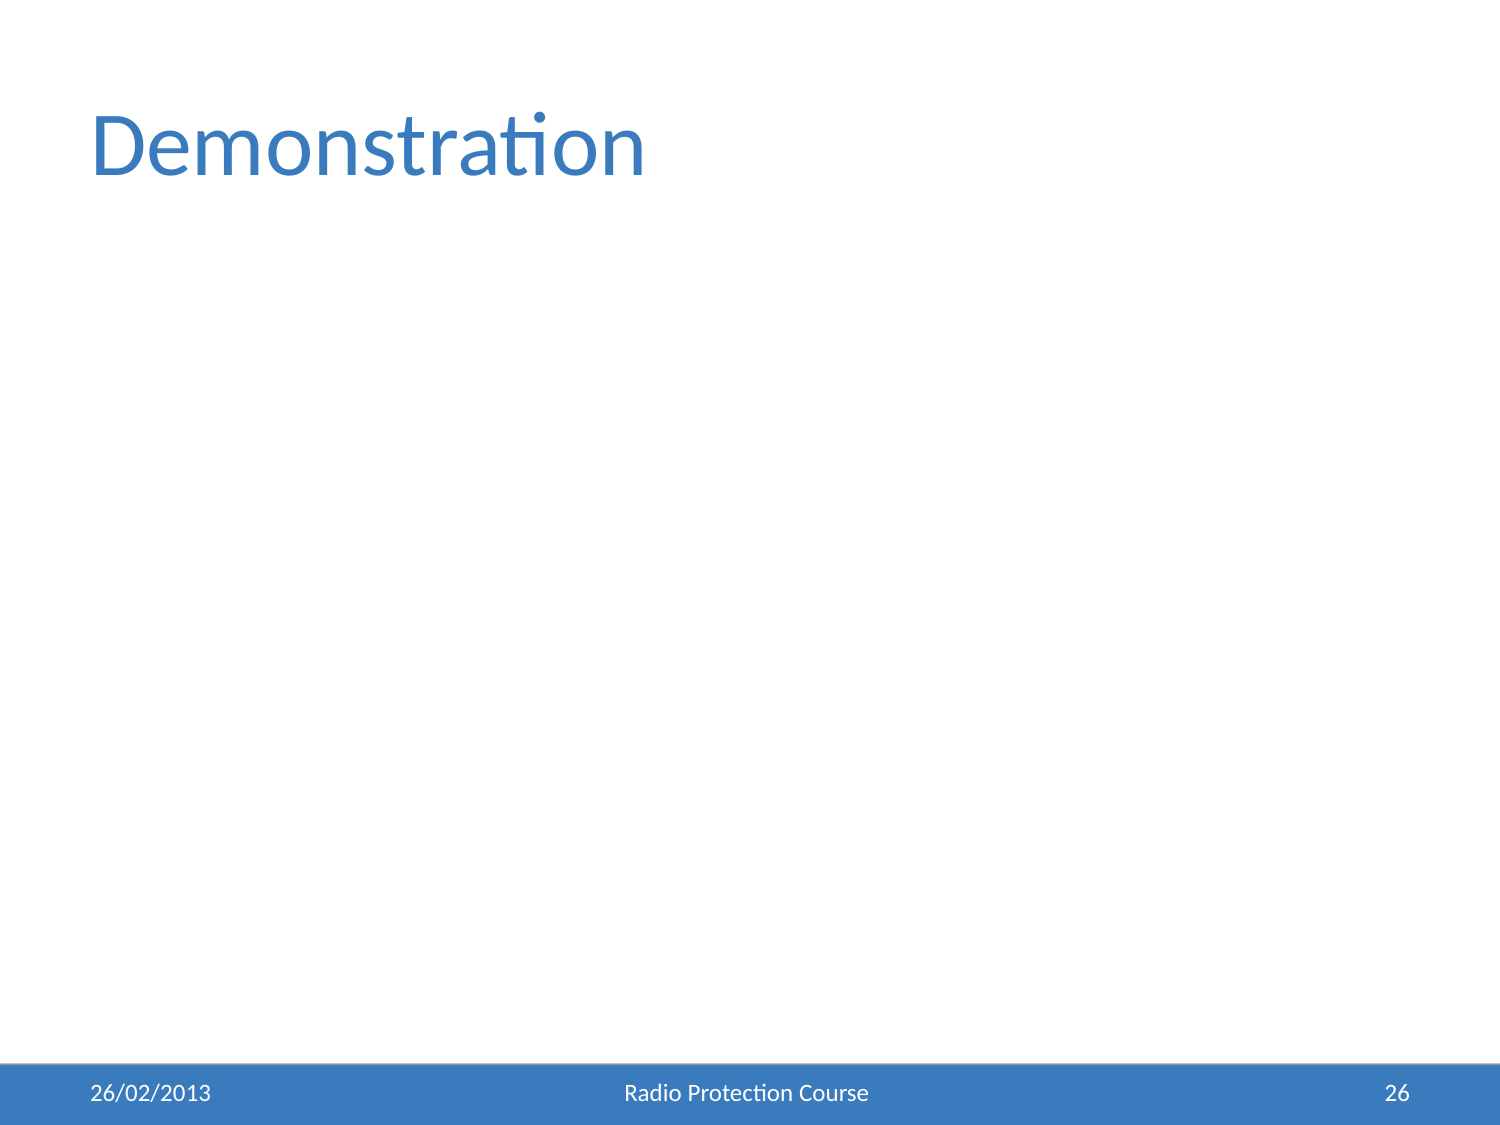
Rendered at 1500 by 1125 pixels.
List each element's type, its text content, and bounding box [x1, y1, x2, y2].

footer Radio Protection Course [512, 1061, 988, 1122]
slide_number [75, 1061, 425, 1122]
title Demonstration [75, 45, 1425, 233]
slide_number 26 [1074, 1061, 1425, 1122]
